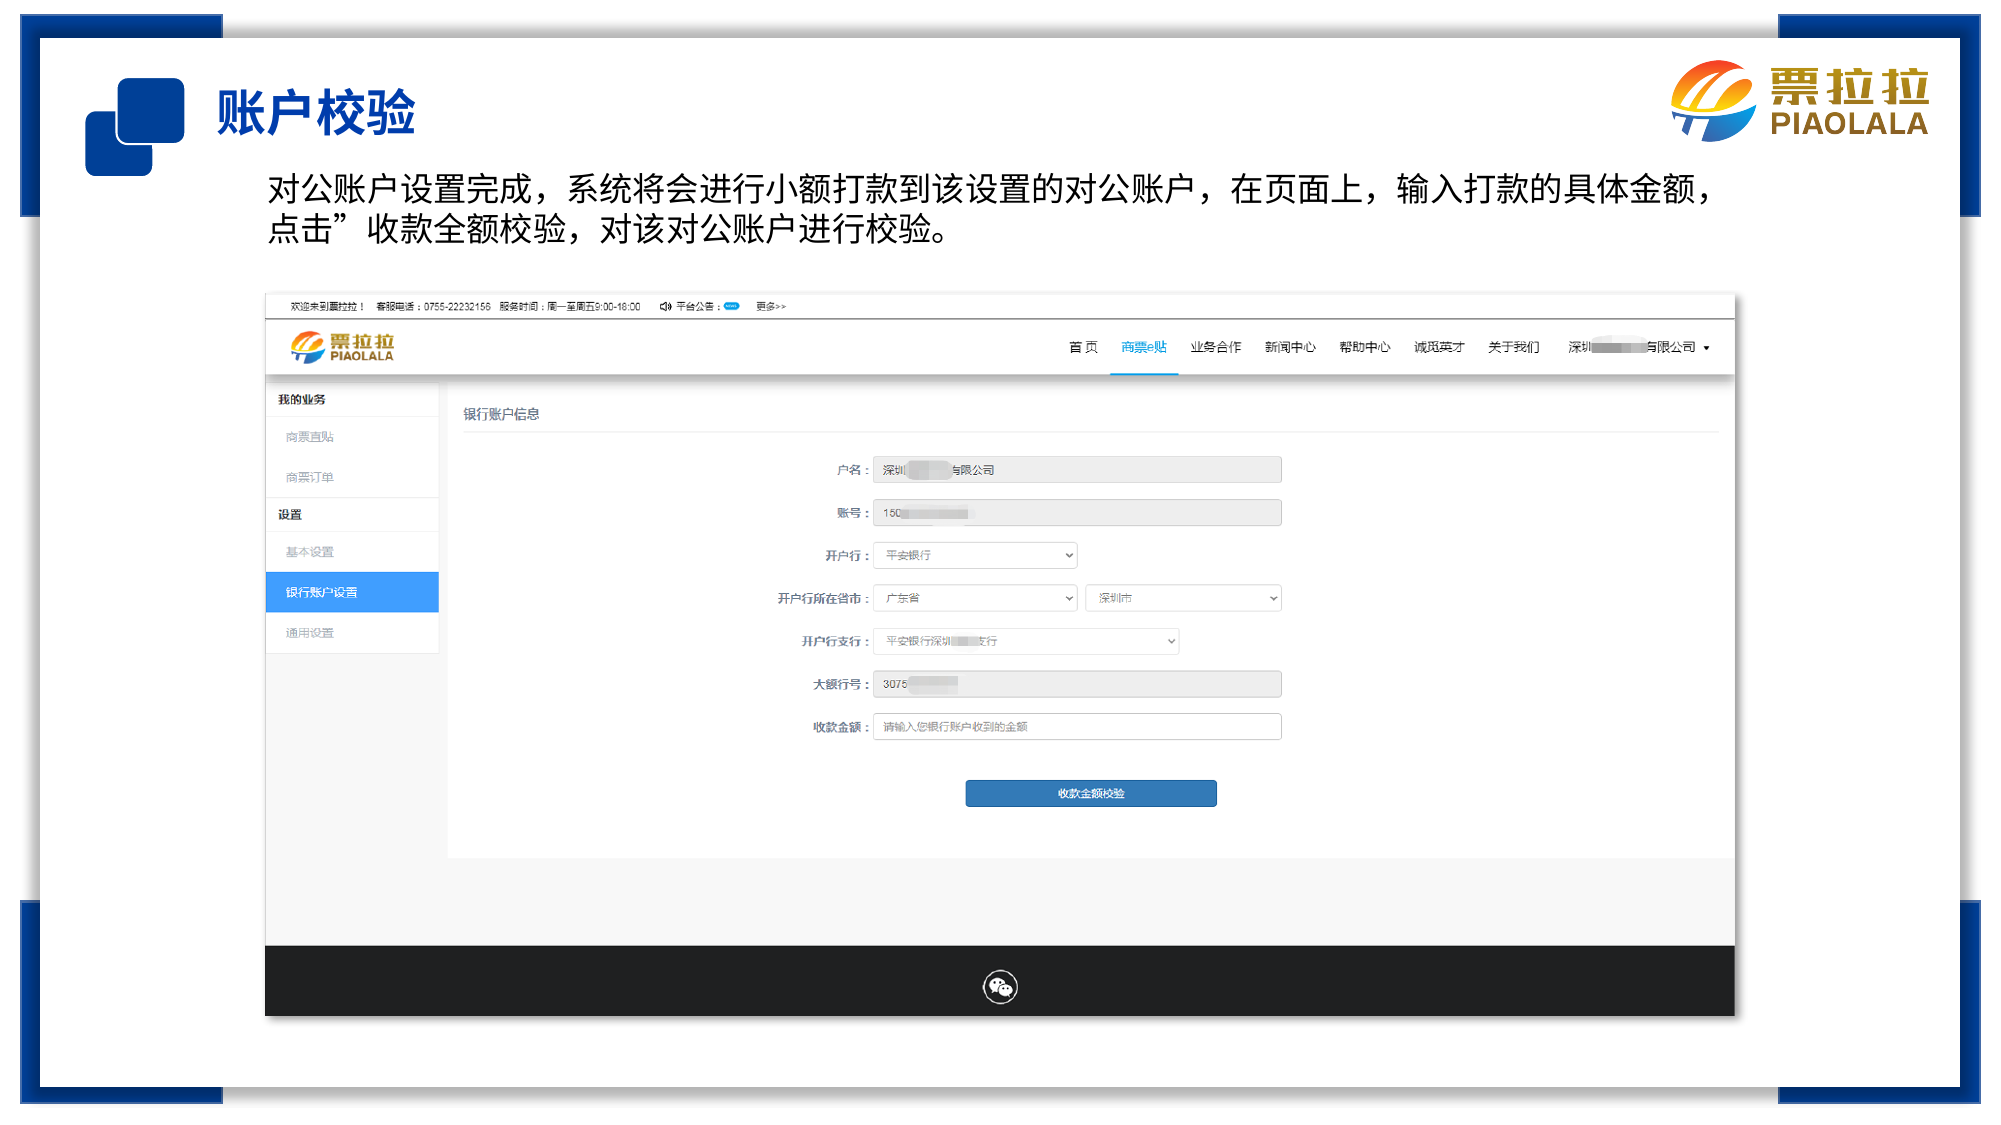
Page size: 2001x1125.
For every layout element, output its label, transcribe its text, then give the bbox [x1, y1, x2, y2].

text_box 账户校验 [202, 44, 491, 150]
text_box [115, 76, 187, 146]
text_box [83, 109, 155, 179]
picture [1671, 60, 1929, 142]
text_box 对公账户设置完成，系统将会进行小额打款到该设置的对公账户，在页面上，输入打款的具体金额，点击”收款全额校验，对该对公账户进行校验。 [231, 150, 1742, 266]
picture [265, 293, 1735, 1016]
